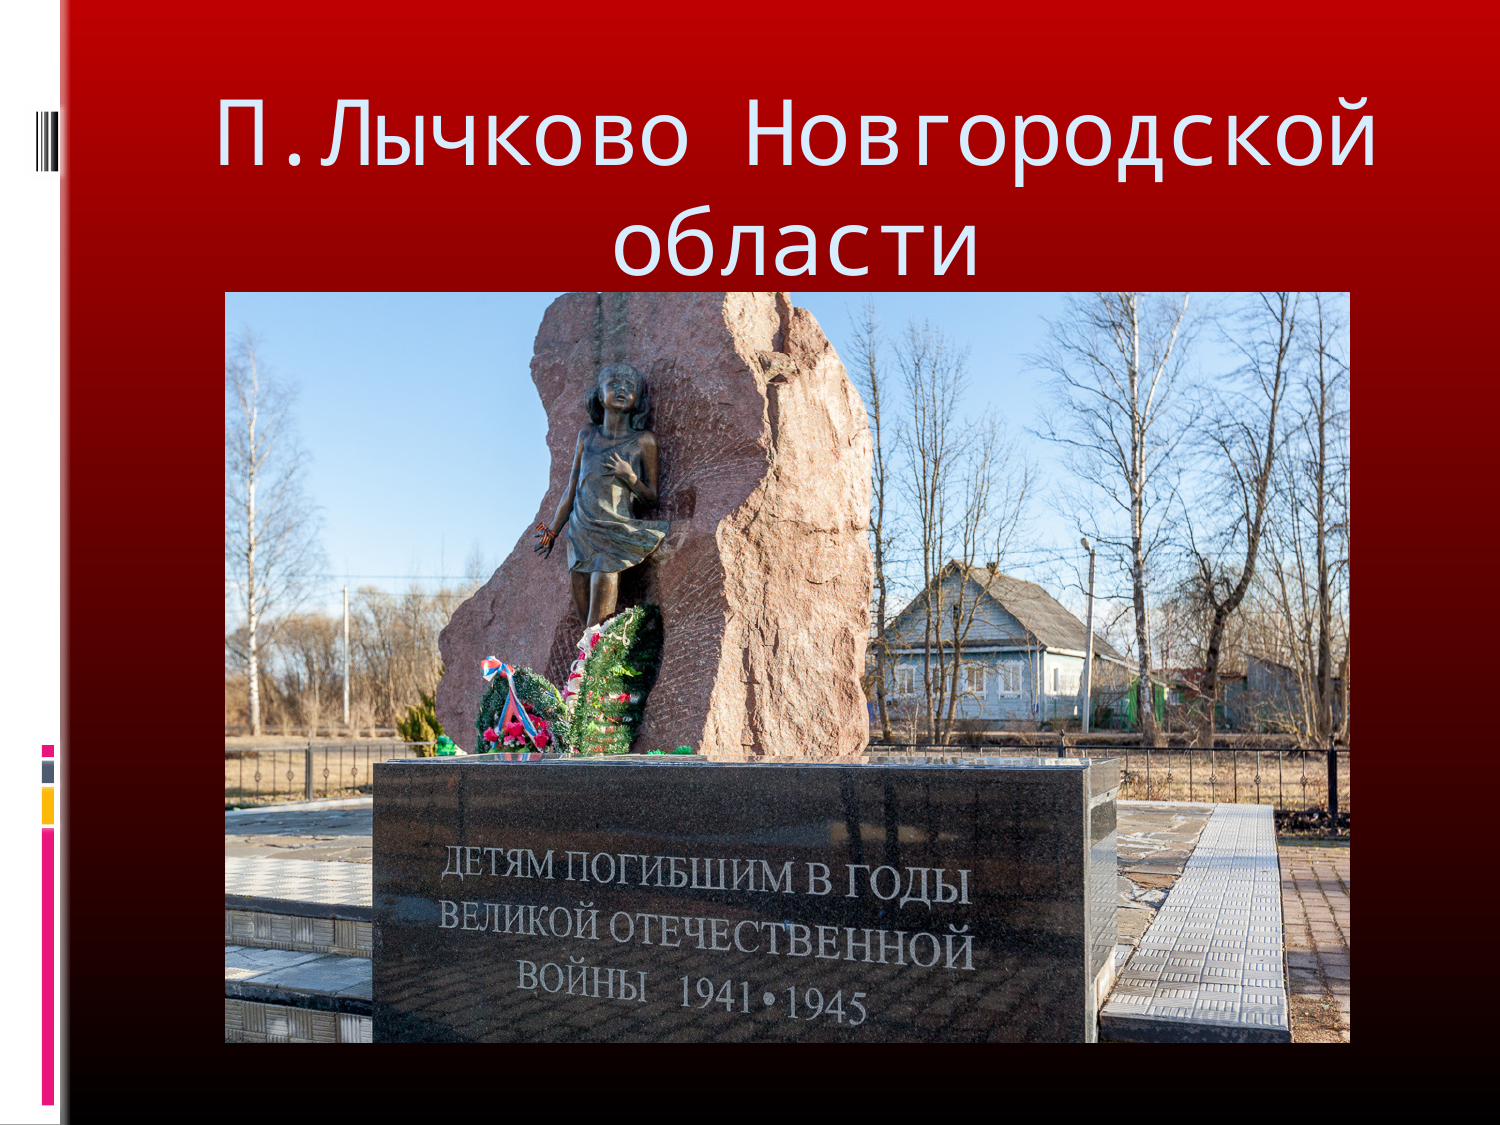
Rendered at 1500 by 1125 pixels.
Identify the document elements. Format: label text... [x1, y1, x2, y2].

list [224, 292, 1351, 1044]
title П.Лычково Новгородской области [159, 66, 1435, 217]
